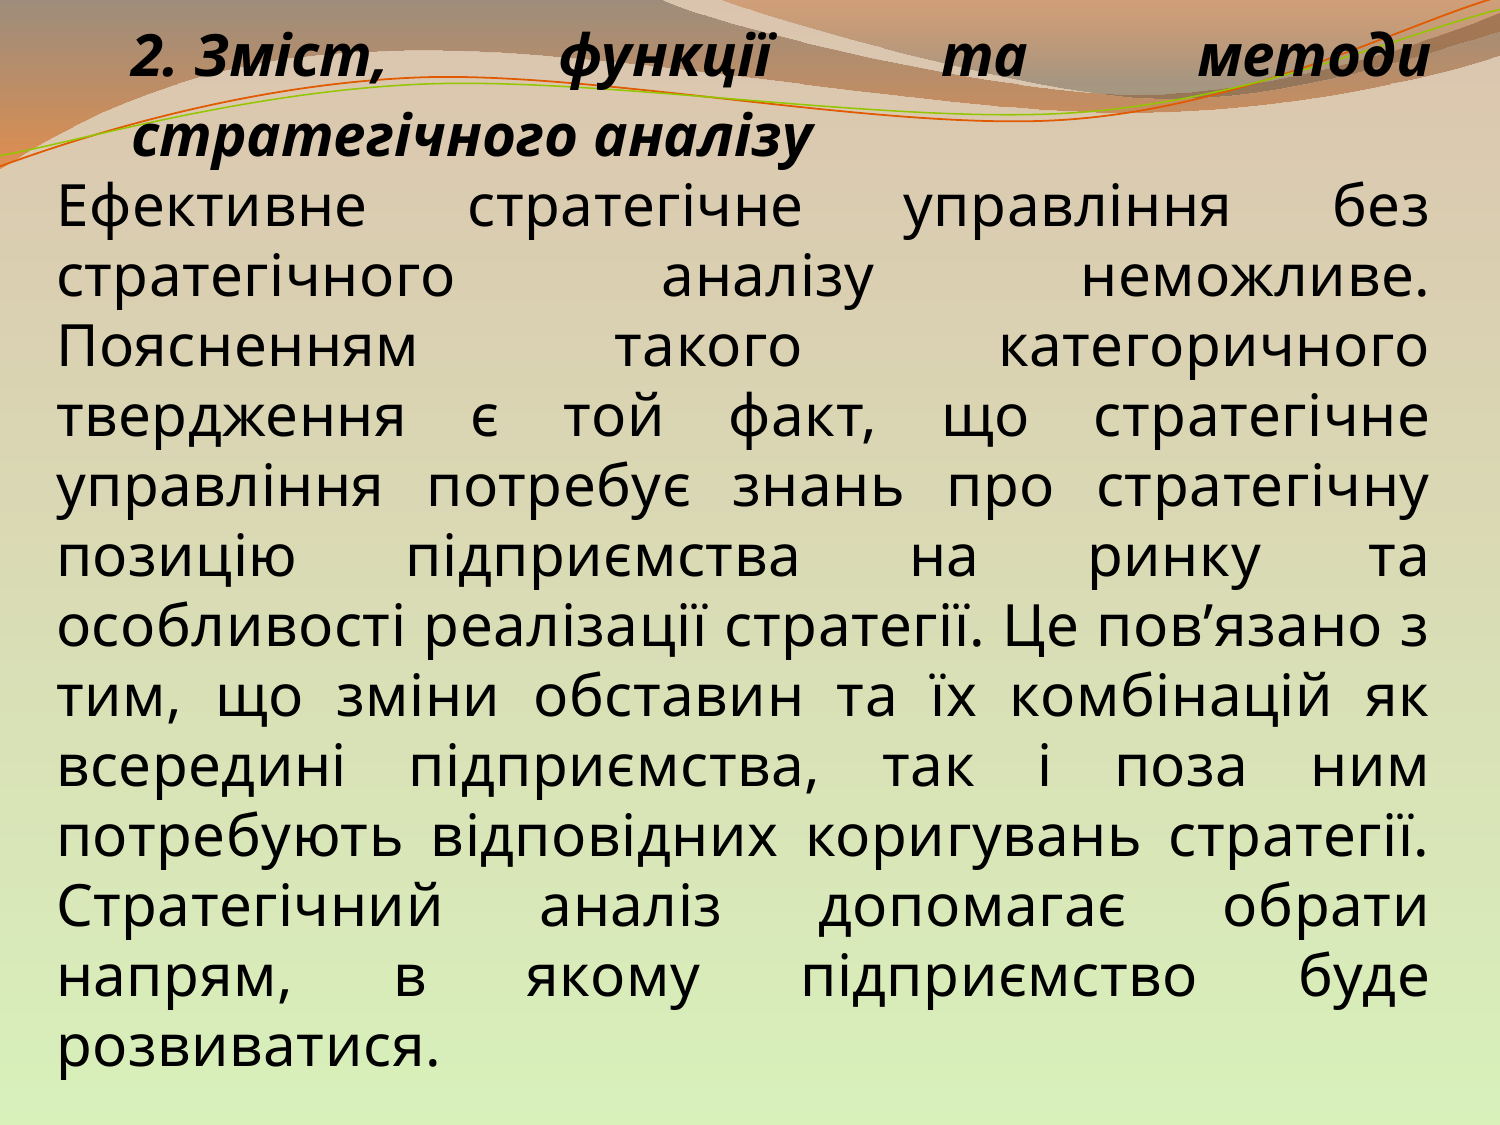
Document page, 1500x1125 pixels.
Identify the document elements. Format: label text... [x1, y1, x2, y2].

text_box 2. Зміст, функції та методи стратегічного аналізу Ефективне стратегічне управління без стратегічного аналізу неможливе. Поясненням такого категоричного твердження є той факт, що стратегічне управління потребує знань про стратегічну позицію підприємства на ринку та особливості реалізації стратегії. Це пов’язано з тим, що зміни обставин та їх комбінацій як всередині підприємства, так і поза ним потребують відповідних коригувань стратегії. Стратегічний аналіз допомагає обрати напрям, в якому підприємство буде розвиватися. [41, 0, 1447, 1086]
